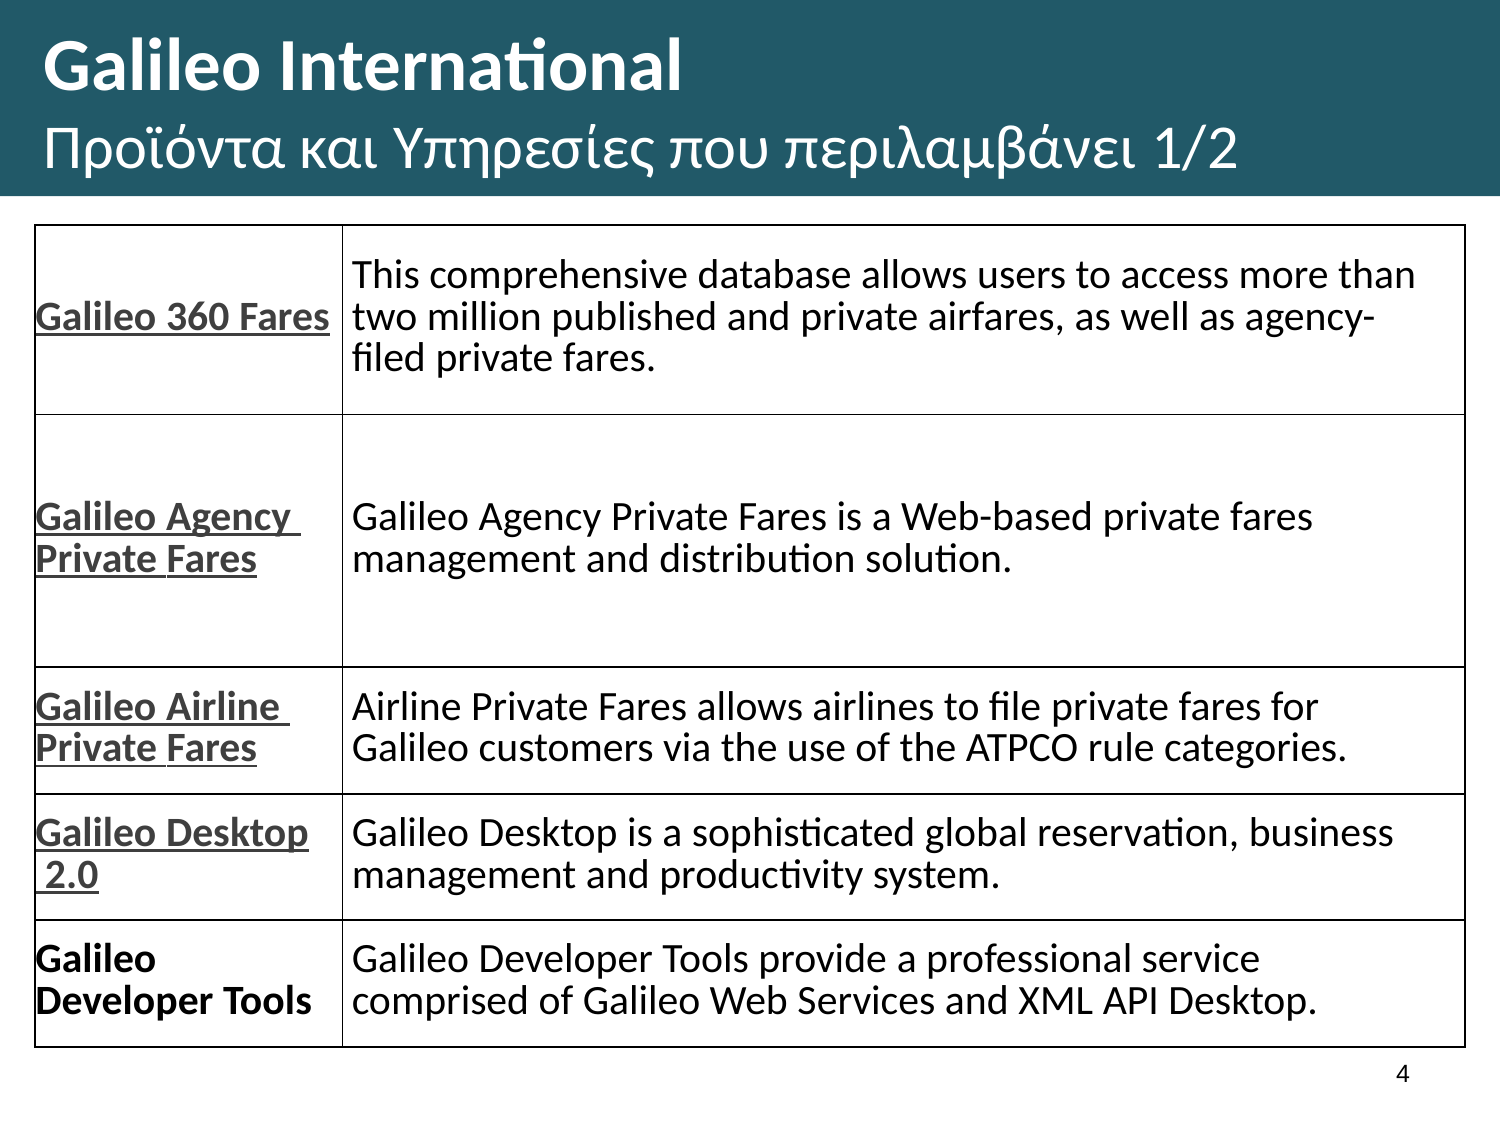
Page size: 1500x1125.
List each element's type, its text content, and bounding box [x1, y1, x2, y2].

table_cell Airline Private Fares allows airlines to file private fares for Galileo customers via the use of the ATPCO rule categories. [343, 668, 1464, 793]
table_header Galileo 360 Fares [36, 226, 342, 414]
table_cell Galileo Agency Private Fares [36, 415, 342, 666]
table_cell Galileo Airline Private Fares [36, 668, 342, 793]
table_header This comprehensive database allows users to access more than two million published and private airfares, as well as agency-filed private fares. [343, 226, 1464, 414]
table_cell Galileo Agency Private Fares is a Web-based private fares management and distribution solution. [343, 415, 1464, 666]
table_cell Galileo Desktop is a sophisticated global reservation, business management and productivity system. [343, 795, 1464, 919]
title Galileo International Προϊόντα και Υπηρεσίες που περιλαμβάνει 1/2 [0, 0, 1500, 197]
slide_number 3 [1074, 1048, 1425, 1103]
table_cell Galileo Developer Tools [36, 921, 342, 1046]
table_cell Galileo Desktop 2.0 [36, 795, 342, 919]
table_cell Galileo Developer Tools provide a professional service comprised of Galileo Web Services and XML API Desktop. [343, 921, 1464, 1046]
